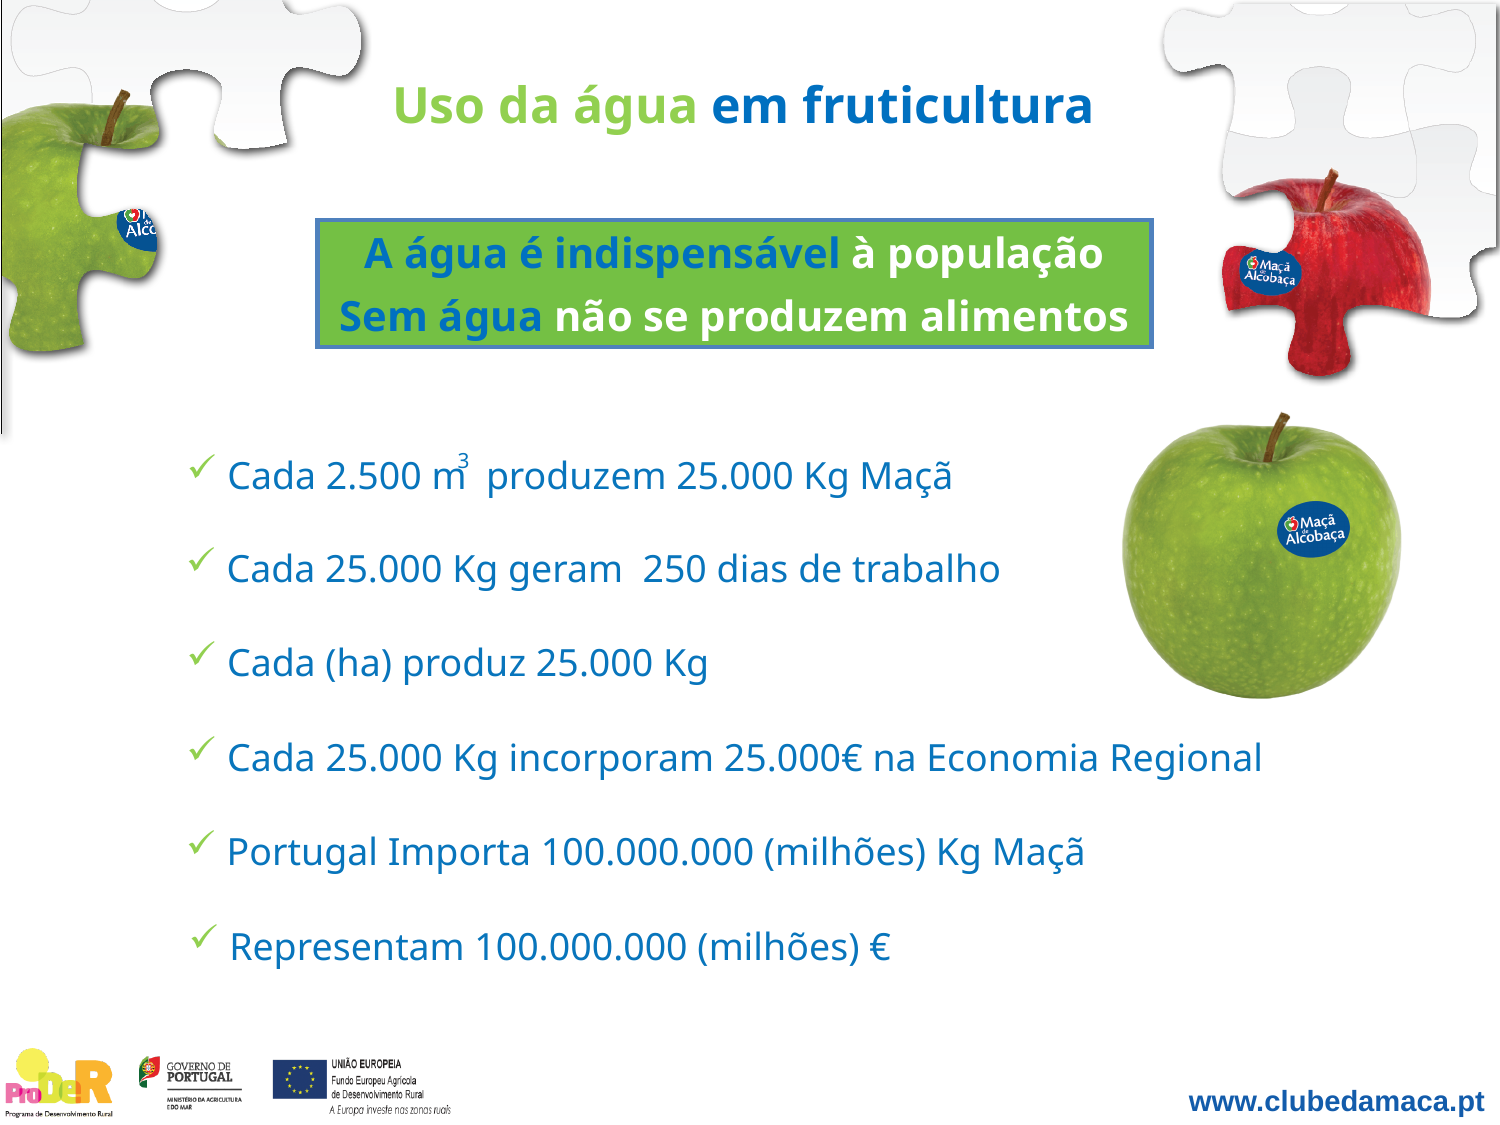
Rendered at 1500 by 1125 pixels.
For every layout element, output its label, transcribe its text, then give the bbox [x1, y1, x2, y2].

picture [0, 0, 372, 445]
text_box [170, 439, 980, 506]
text_box Cada 25.000 Kg incorporam 25.000€ na Economia Regional [171, 726, 1294, 787]
picture [1104, 396, 1414, 711]
text_box Representam 100.000.000 (milhões) € [173, 915, 907, 976]
text_box www.clubedamaca.pt [1164, 1074, 1500, 1125]
picture [5, 1047, 451, 1118]
picture [1157, 0, 1500, 387]
text_box Cada 25.000 Kg geram 250 dias de trabalho [171, 537, 1022, 597]
text_box Portugal Importa 100.000.000 (milhões) Kg Maçã [171, 820, 1187, 881]
text_box Cada (ha) produz 25.000 Kg [171, 631, 798, 692]
text_box Uso da água em fruticultura [376, 66, 1151, 142]
text_box A água é indispensável à população Sem água não se produzem alimentos [376, 219, 1152, 348]
